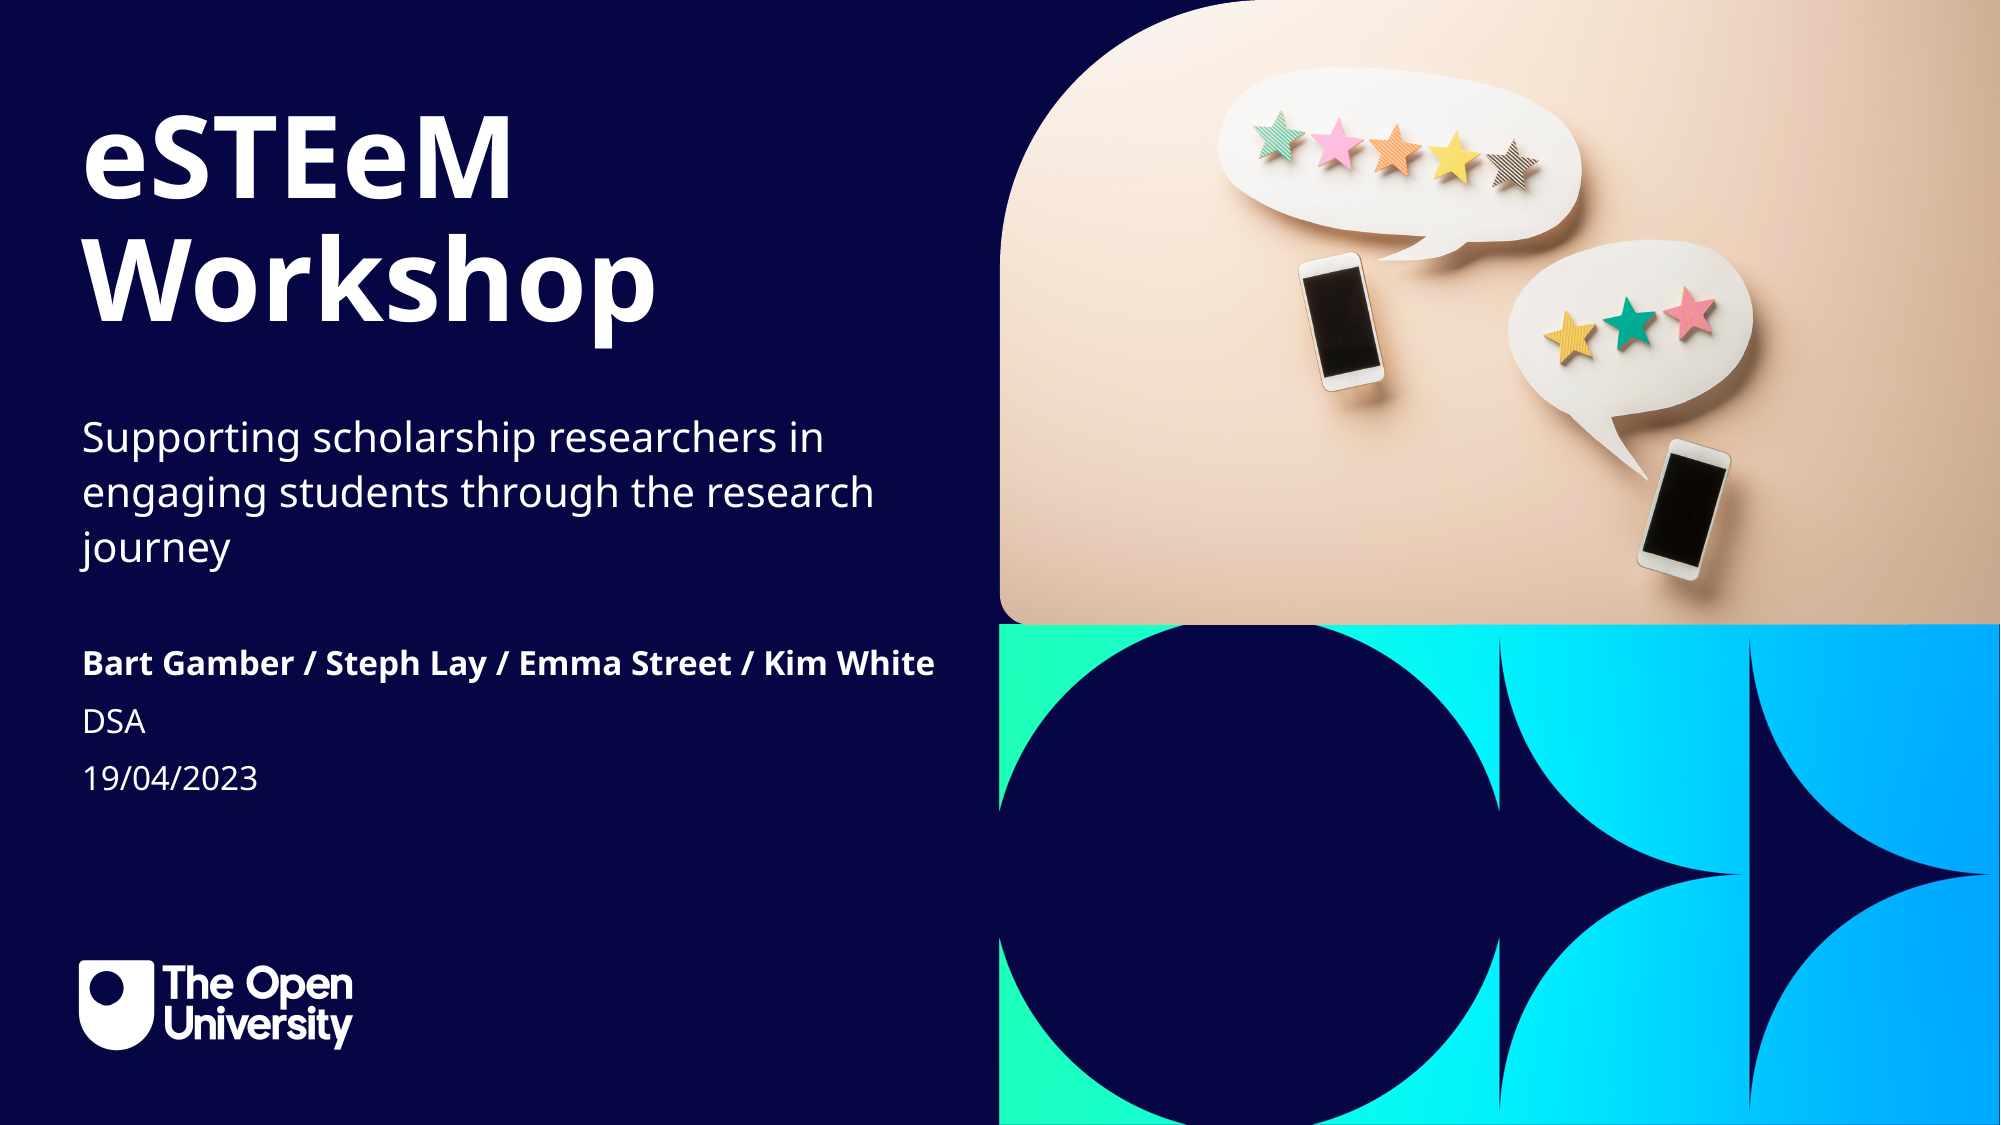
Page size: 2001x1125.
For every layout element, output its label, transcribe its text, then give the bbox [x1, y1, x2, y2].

list Bart Gamber / Steph Lay / Emma Street / Kim White [66, 631, 979, 688]
list Supporting scholarship researchers in engaging students through the research journey [66, 398, 979, 613]
list DSA [66, 688, 979, 745]
picture [1749, 652, 1982, 1088]
list 19/04/2023 [66, 745, 979, 803]
list eSTEeM Workshop [66, 91, 979, 387]
picture [999, 0, 2001, 1125]
picture [77, 956, 358, 1053]
